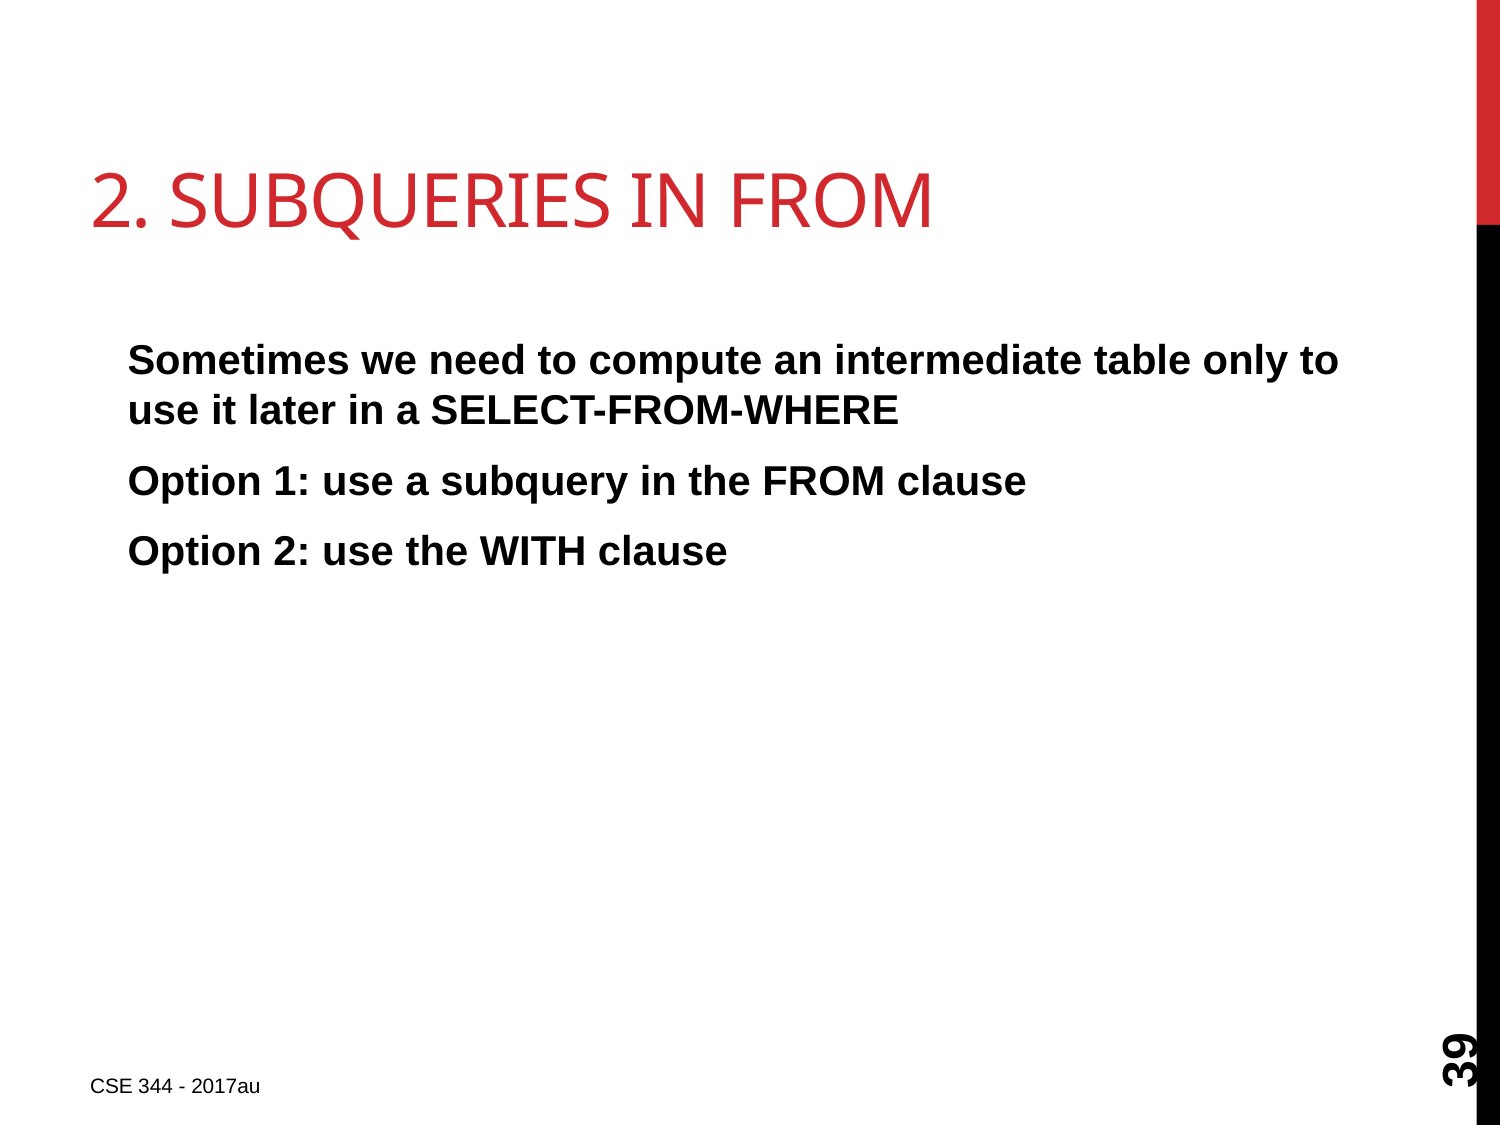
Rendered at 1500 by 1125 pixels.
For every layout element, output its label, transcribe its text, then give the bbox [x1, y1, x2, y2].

footer CSE 344 - 2017au [75, 1065, 638, 1112]
slide_number 39 [1427, 887, 1488, 1104]
title 2. Subqueries in FROM [75, 25, 1025, 250]
list Sometimes we need to compute an intermediate table only to use it later in a SELECT-FROM-WHERE Option 1: use a subquery in the FROM clause Option 2: use the WITH clause [112, 324, 1425, 1000]
